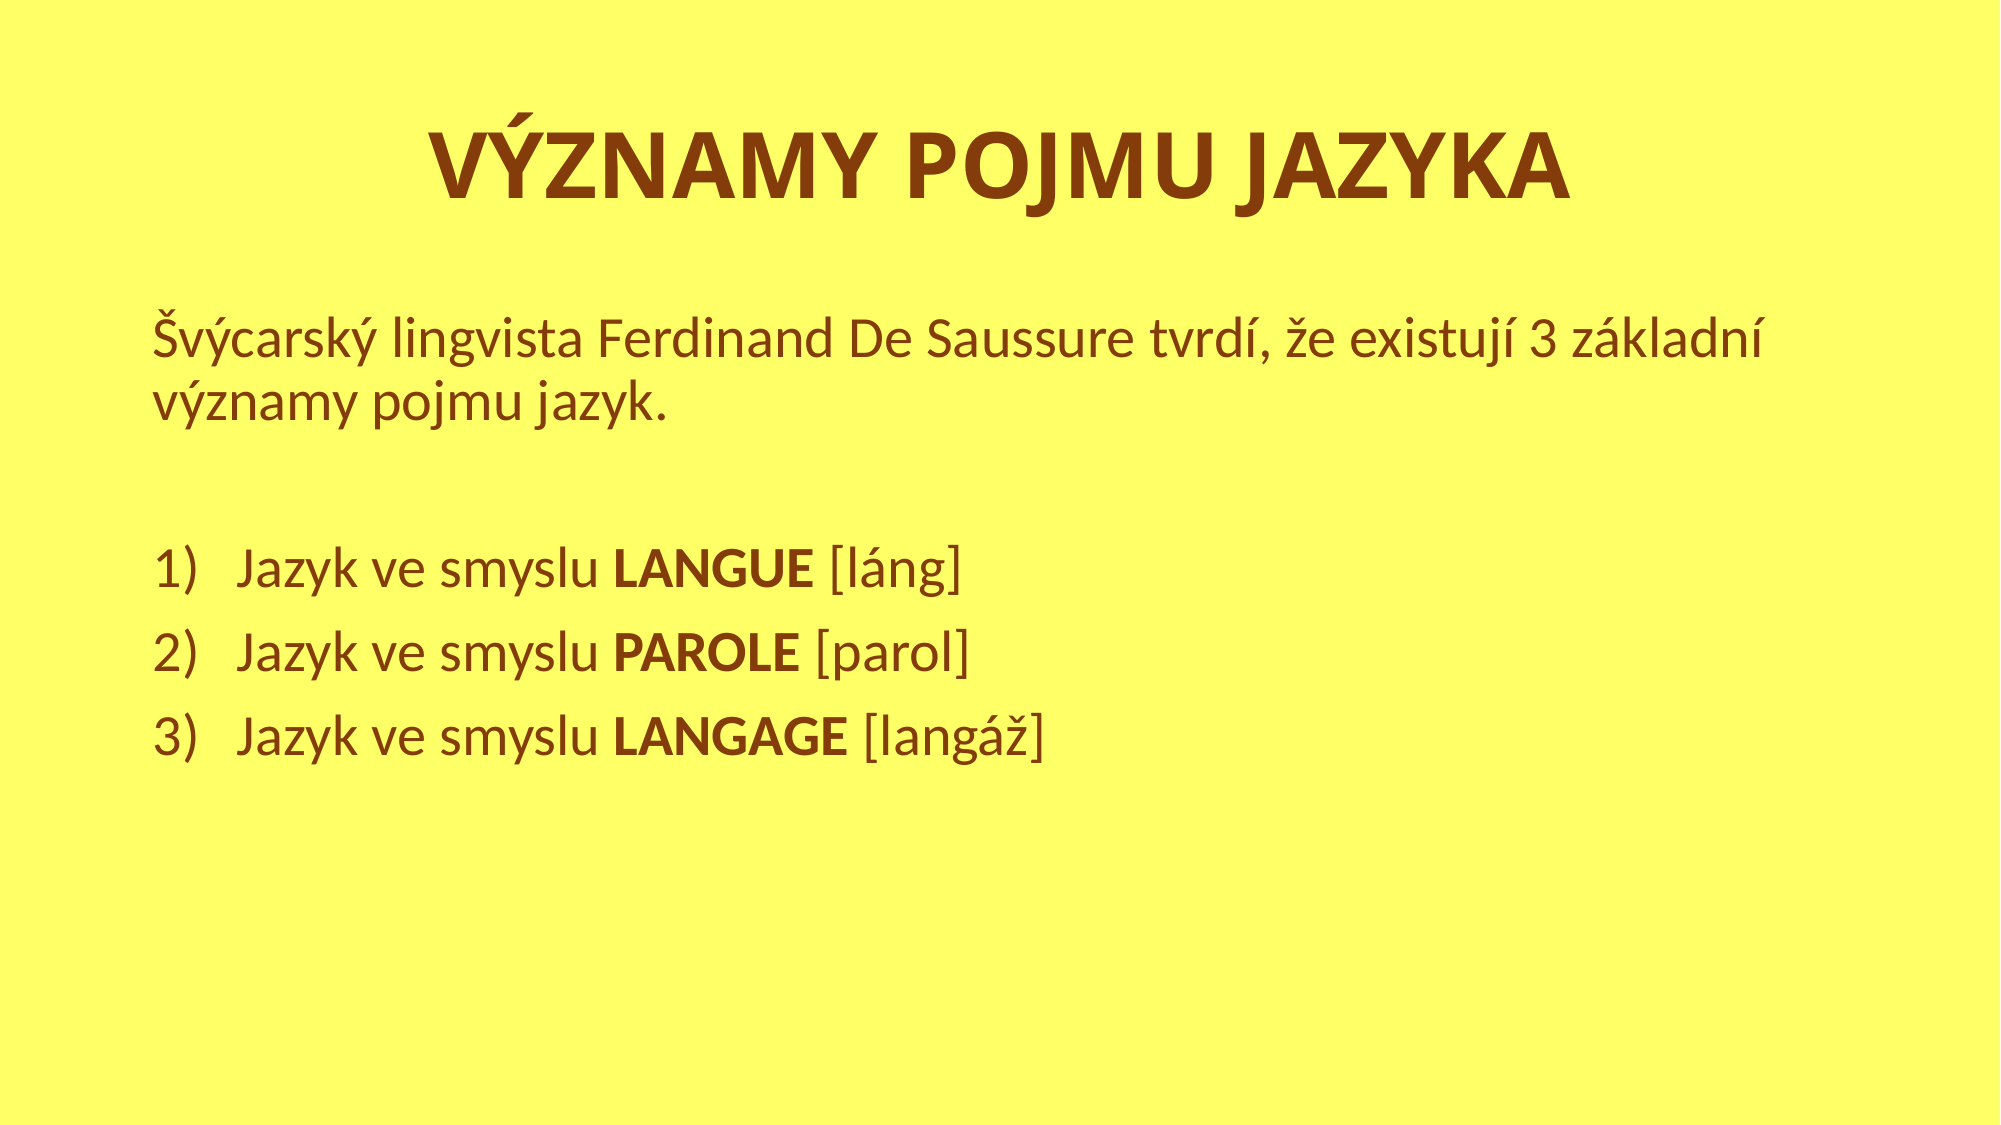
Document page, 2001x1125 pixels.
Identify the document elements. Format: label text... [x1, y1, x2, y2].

title VÝZNAMY POJMU JAZYKA [137, 59, 1863, 278]
list Švýcarský lingvista Ferdinand De Saussure tvrdí, že existují 3 základní významy pojmu jazyk. Jazyk ve smyslu LANGUE [láng] Jazyk ve smyslu PAROLE [parol] Jazyk ve smyslu LANGAGE [langáž] [137, 299, 1863, 1014]
